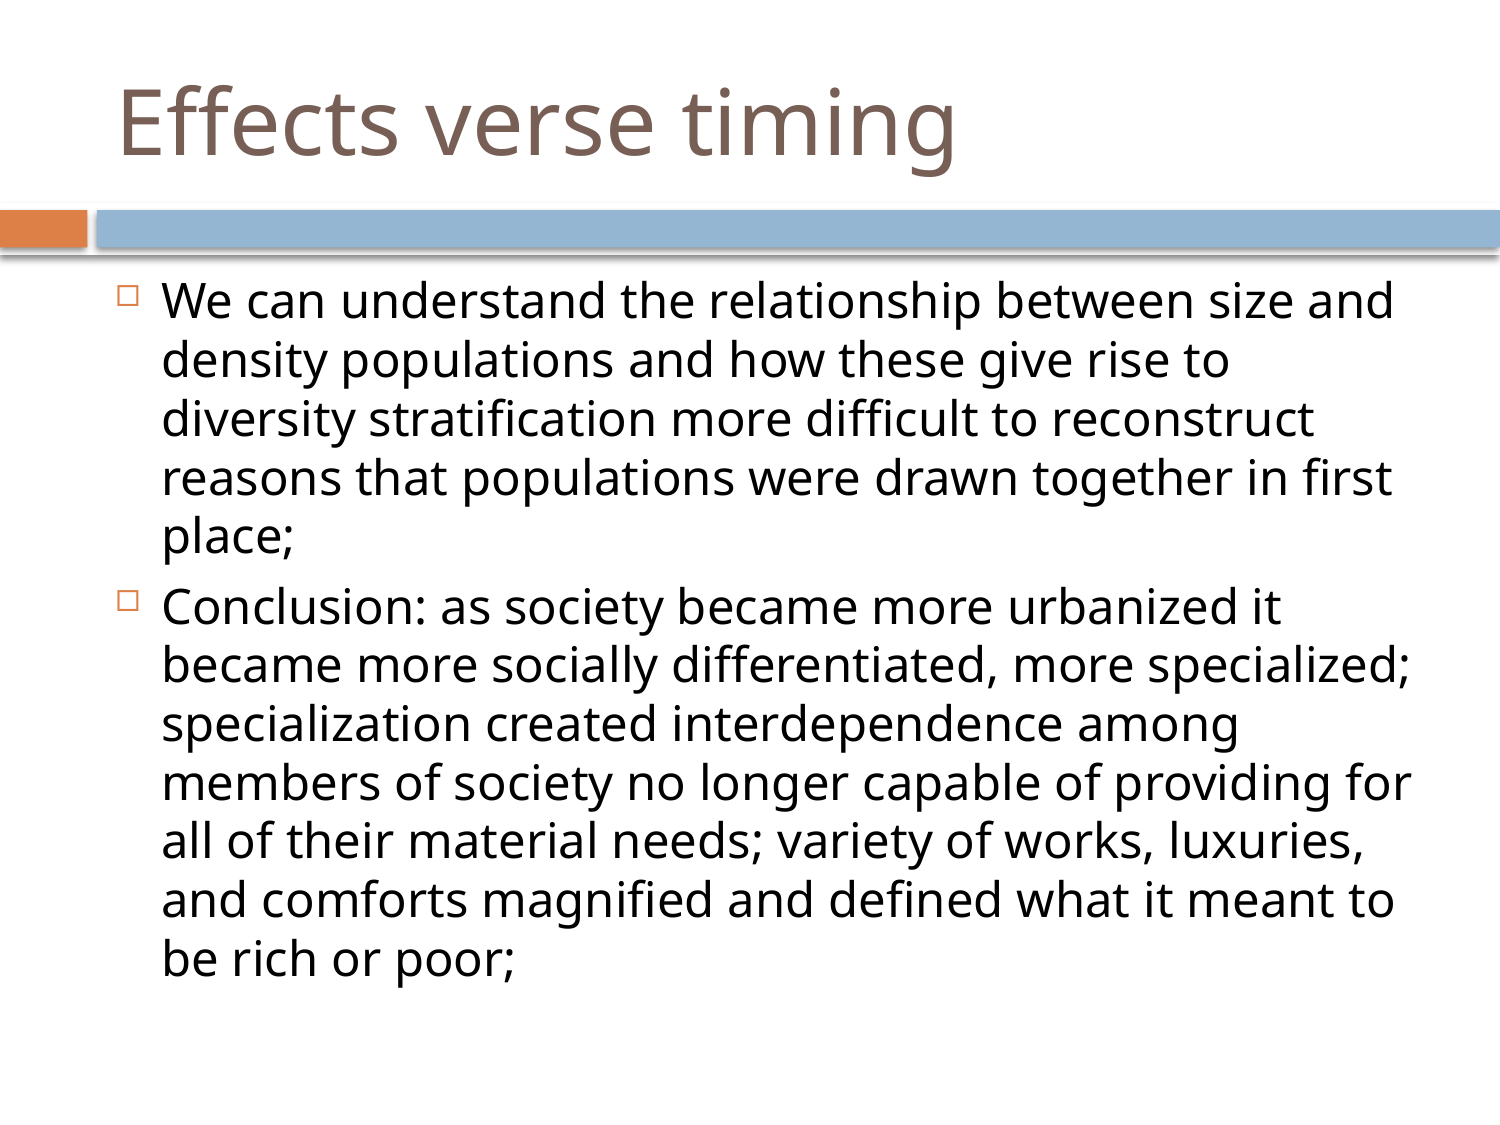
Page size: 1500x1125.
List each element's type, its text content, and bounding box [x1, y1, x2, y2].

list We can understand the relationship between size and density populations and how these give rise to diversity stratification more difficult to reconstruct reasons that populations were drawn together in first place; Conclusion: as society became more urbanized it became more socially differentiated, more specialized; specialization created interdependence among members of society no longer capable of providing for all of their material needs; variety of works, luxuries, and comforts magnified and defined what it meant to be rich or poor; [100, 262, 1438, 1000]
title Effects verse timing [100, 37, 1438, 200]
